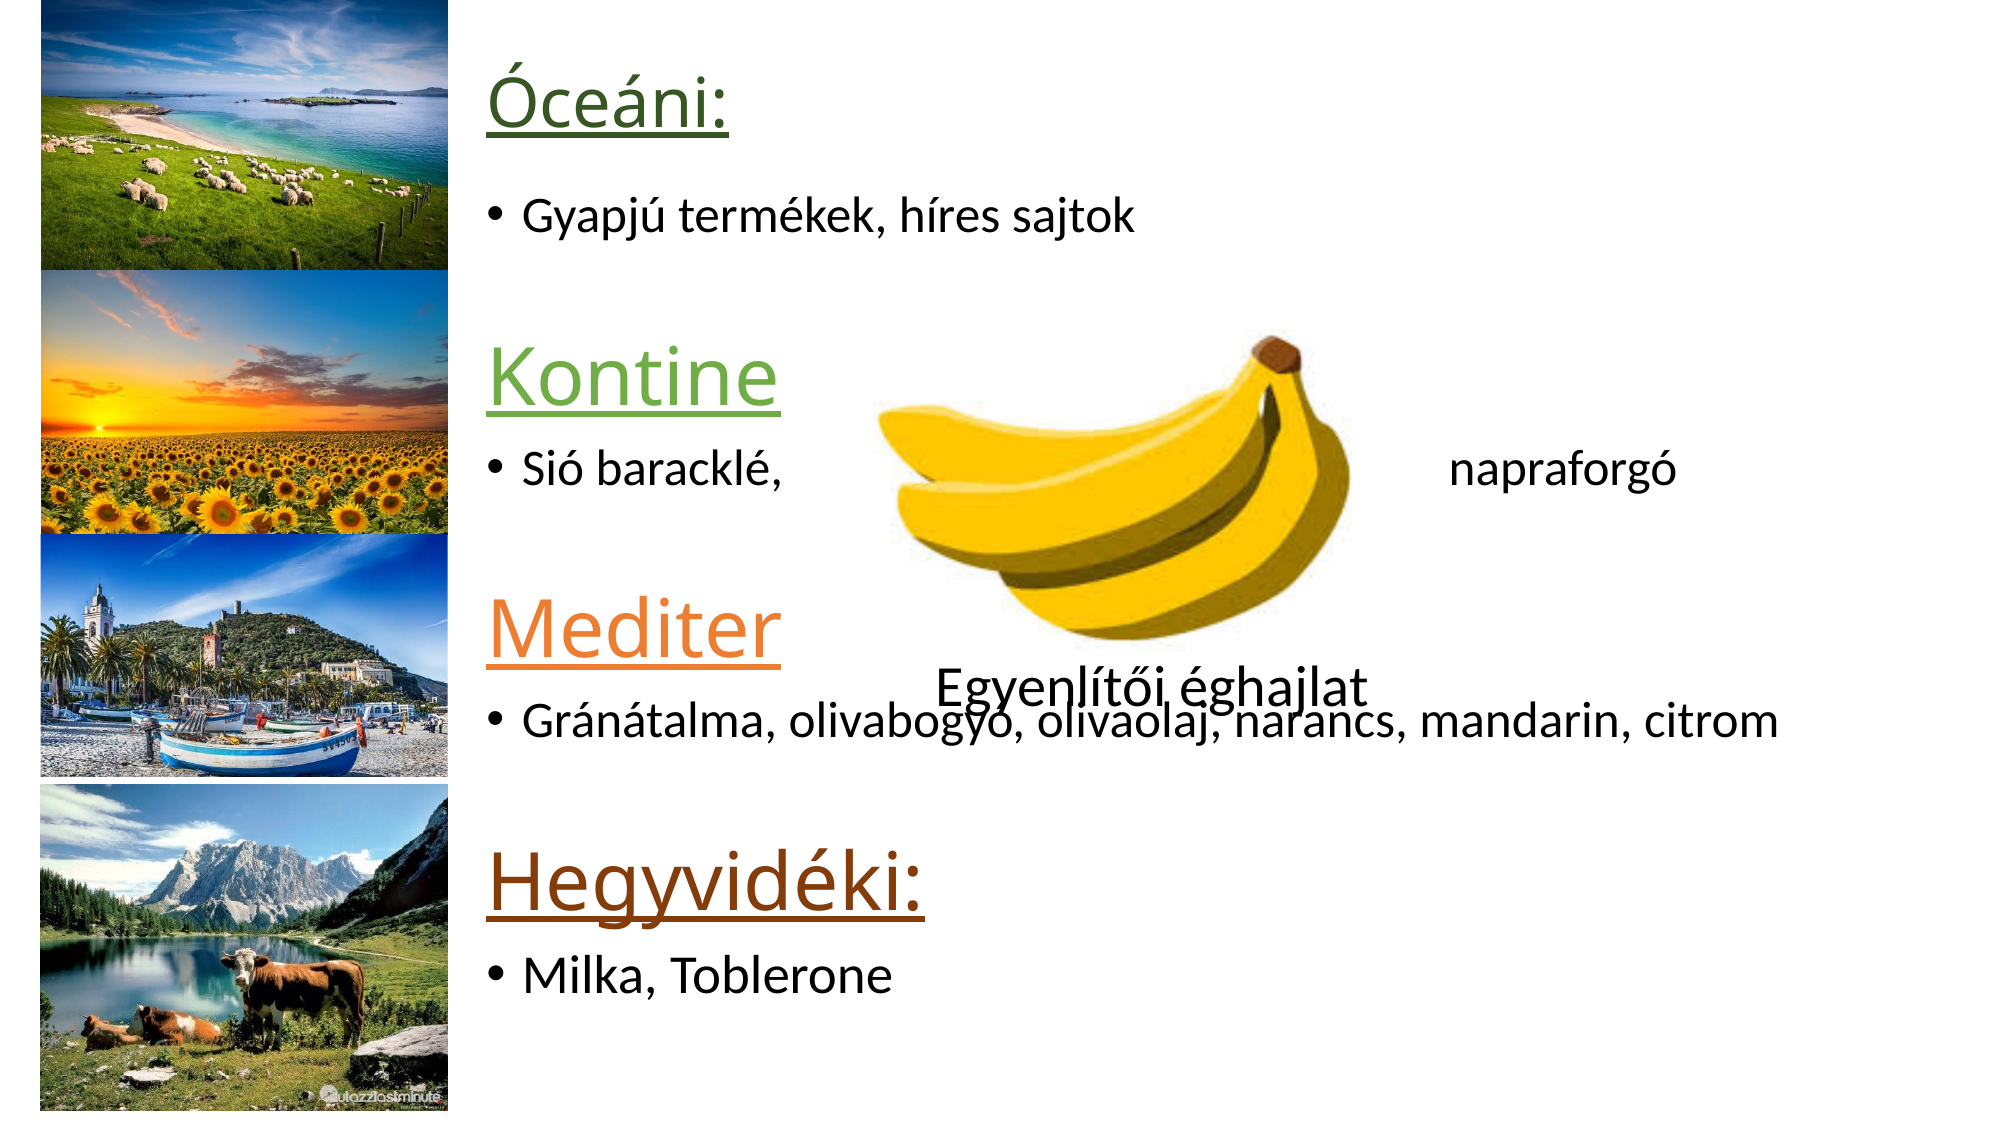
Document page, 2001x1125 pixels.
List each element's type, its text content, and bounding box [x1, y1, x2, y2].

text_box Egyenlítői éghajlat [920, 684, 1404, 725]
list Gyapjú termékek, híres sajtok Kontinentális: Sió baracklé, almalé, körtelé. Búza, kukorica, napraforgó Mediterrán: Gránátalma, olivabogyó, olivaolaj, narancs, mandarin, citrom Hegyvidéki: Milka, Toblerone [471, 180, 1854, 1018]
picture [40, 784, 448, 1111]
picture [40, 0, 448, 777]
picture [781, 294, 1449, 684]
title Óceáni: [471, 59, 1776, 150]
